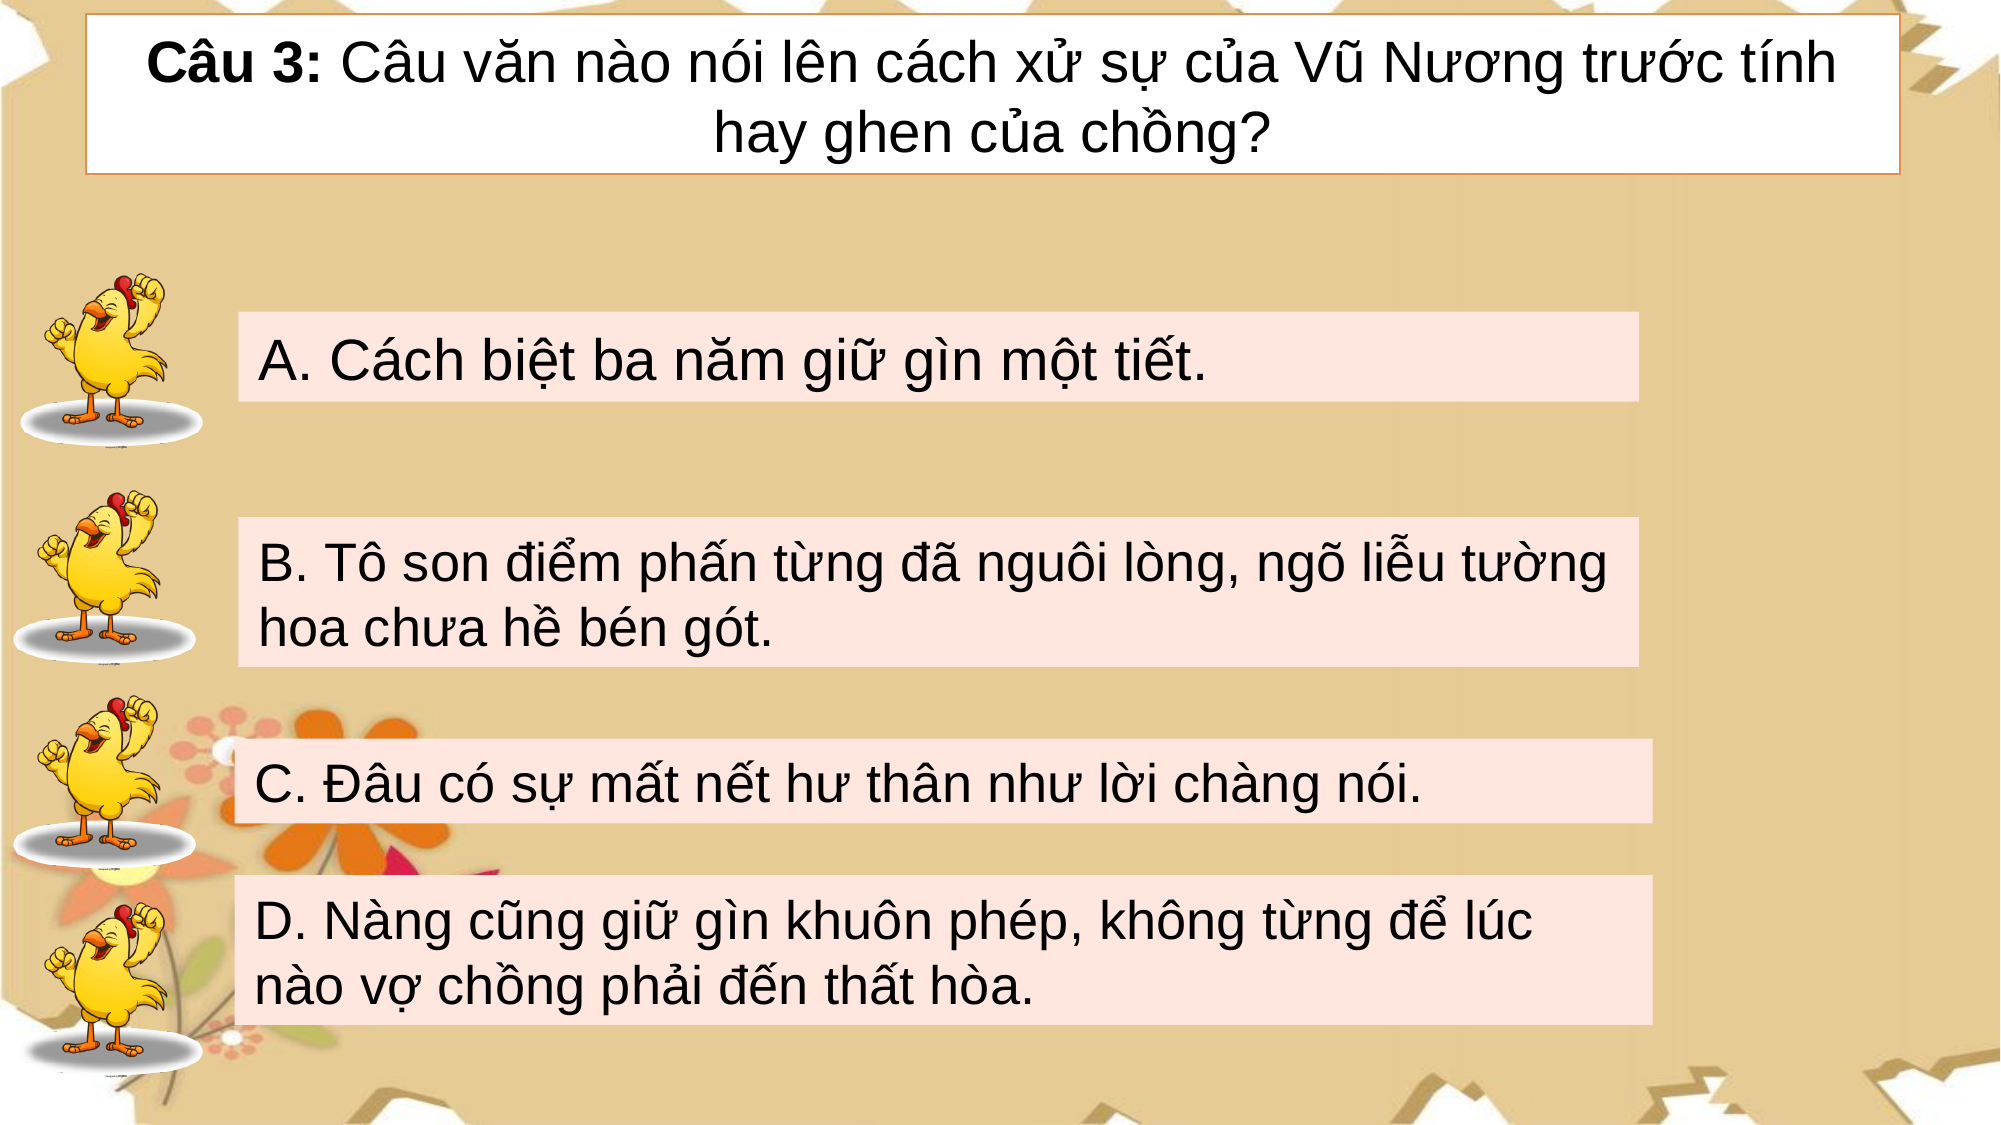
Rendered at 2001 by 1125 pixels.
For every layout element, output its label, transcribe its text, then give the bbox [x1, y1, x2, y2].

text_box B. Tô son điểm phấn từng đã nguôi lòng, ngõ liễu tường hoa chưa hề bén gót. [238, 517, 1640, 667]
text_box C. Đâu có sự mất nết hư thân như lời chàng nói. [234, 738, 1653, 824]
picture [0, 0, 2001, 1125]
text_box D. Nàng cũng giữ gìn khuôn phép, không từng để lúc nào vợ chồng phải đến thất hòa. [234, 875, 1653, 1025]
text_box Câu 3: Câu văn nào nói lên cách xử sự của Vũ Nương trước tính hay ghen của chồng? [85, 13, 1901, 175]
text_box A. Cách biệt ba năm giữ gìn một tiết. [238, 311, 1640, 402]
